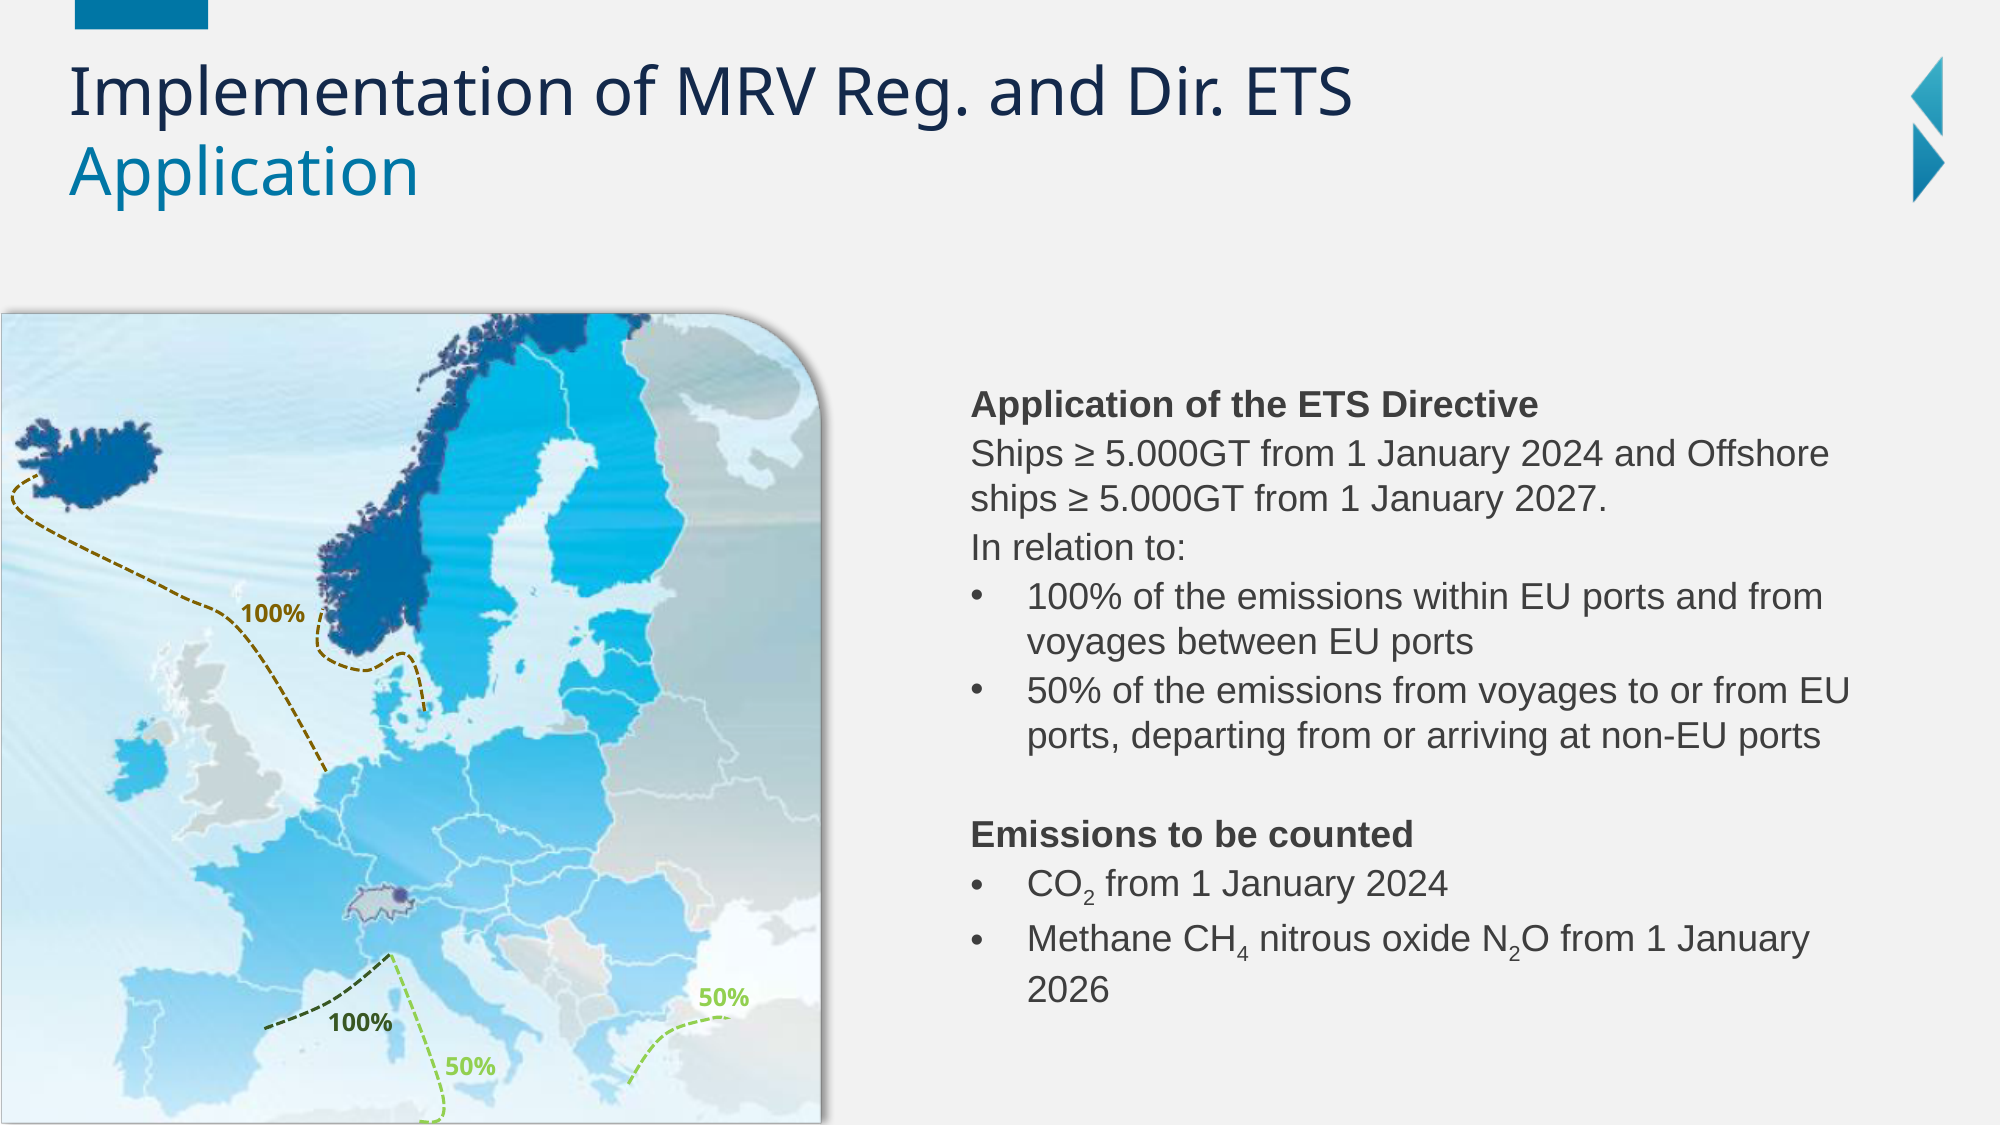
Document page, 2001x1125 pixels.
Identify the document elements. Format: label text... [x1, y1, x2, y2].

picture [0, 312, 823, 1125]
text_box Application of the ETS Directive Ships ≥ 5.000GT from 1 January 2024 and Offshore ships ≥ 5.000GT from 1 January 2027. In relation to: 100% of the emissions within EU ports and from voyages between EU ports 50% of the emissions from voyages to or from EU ports, departing from or arriving at non-EU ports Emissions to be counted CO2 from 1 January 2024 Methane CH4 nitrous oxide N2O from 1 January 2026 [955, 337, 1900, 1102]
picture [1907, 56, 1946, 203]
list Implementation of MRV Reg. and Dir. ETS Application [54, 54, 1892, 203]
